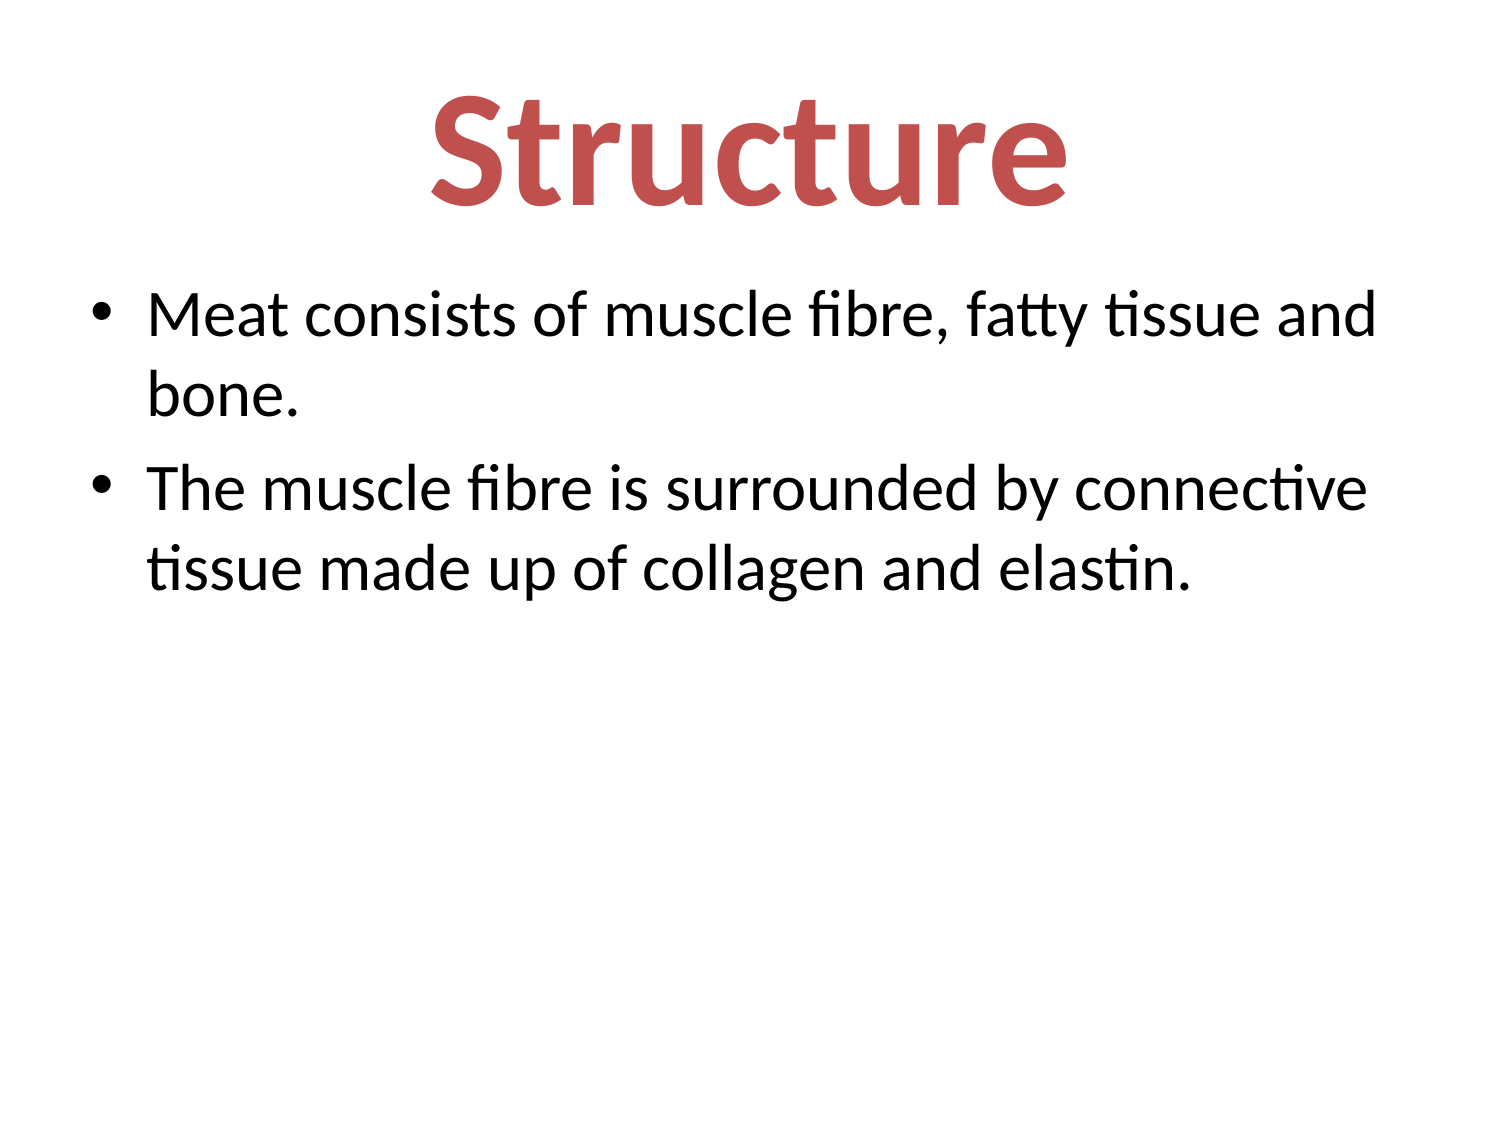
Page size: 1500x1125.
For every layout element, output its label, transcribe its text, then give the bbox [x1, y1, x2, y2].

title Structure [75, 45, 1425, 233]
list Meat consists of muscle fibre, fatty tissue and bone. The muscle fibre is surrounded by connective tissue made up of collagen and elastin. [75, 262, 1425, 1005]
